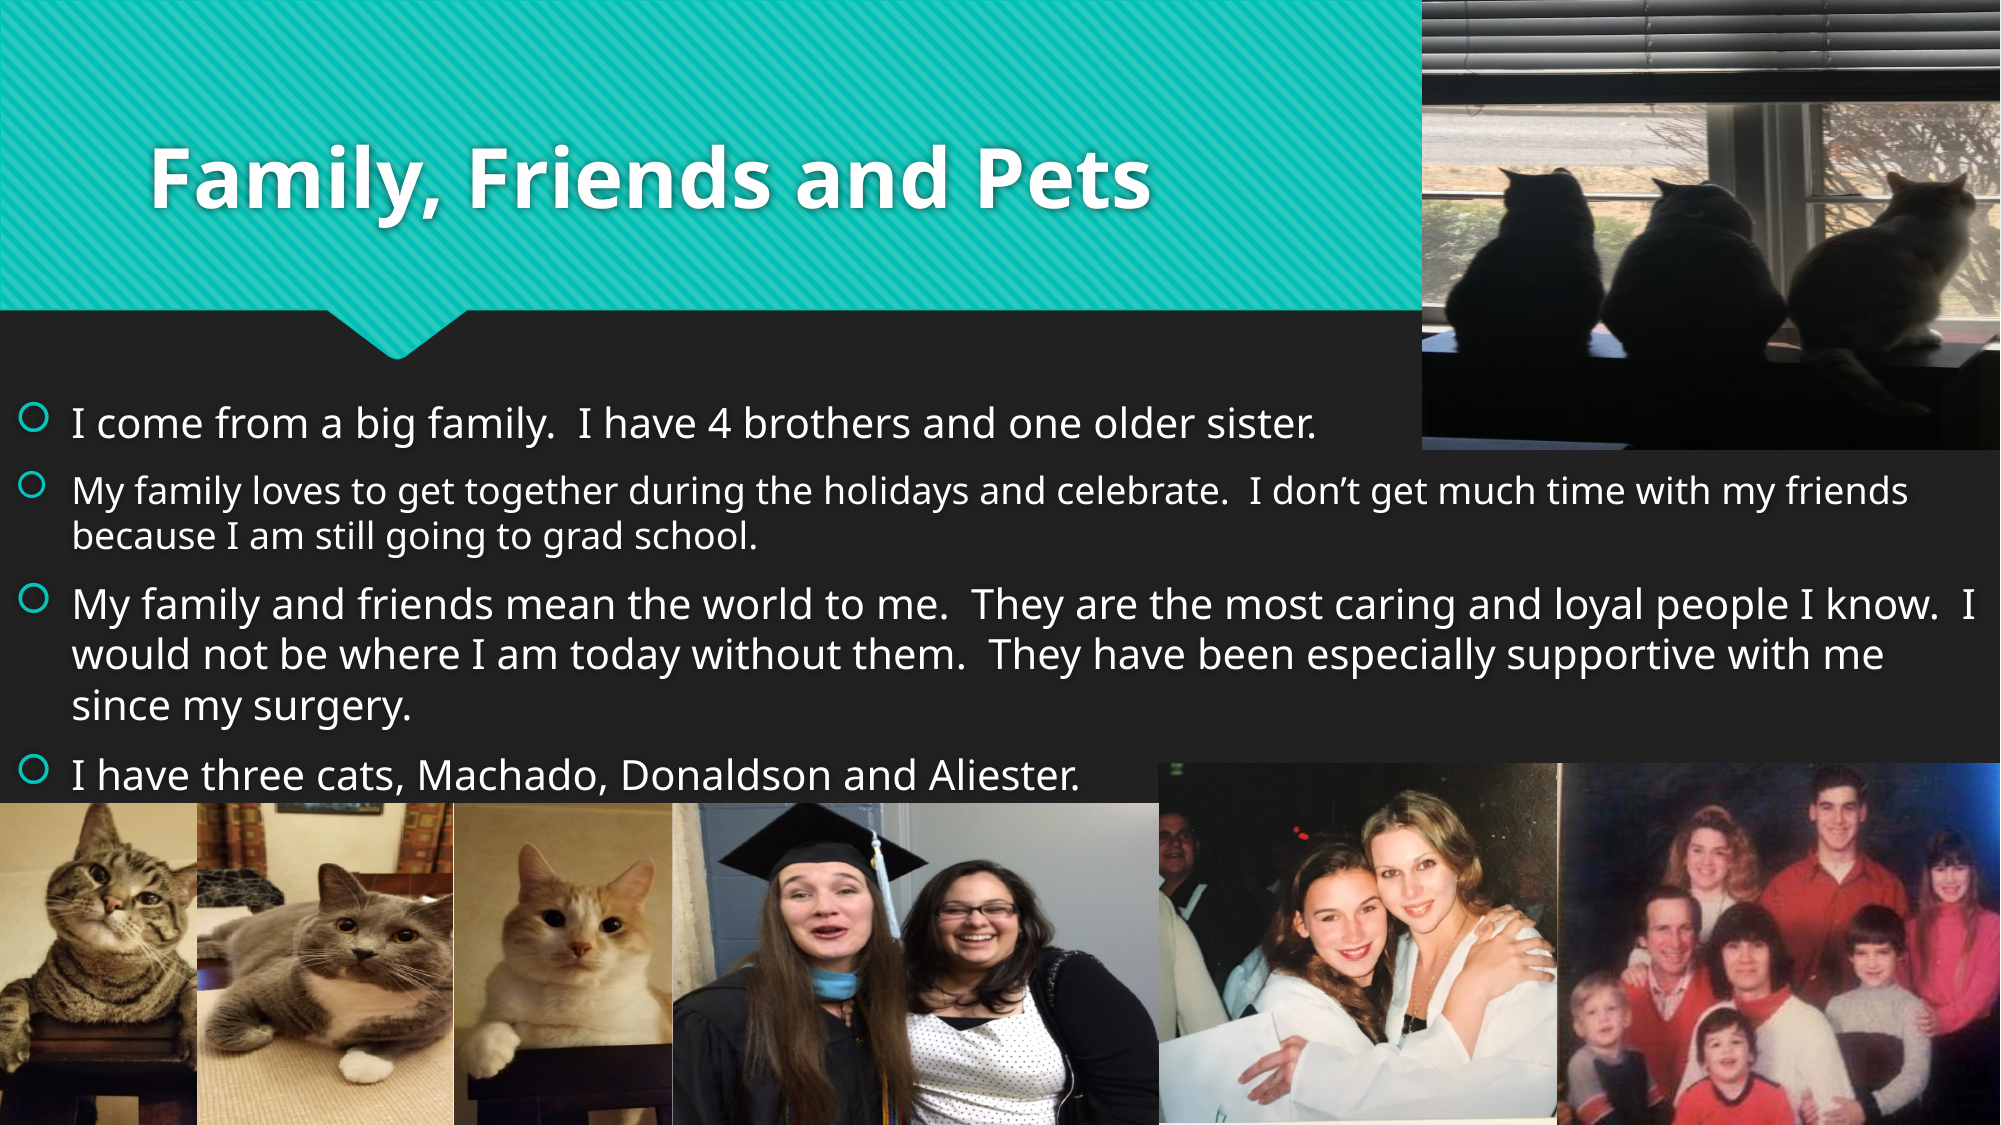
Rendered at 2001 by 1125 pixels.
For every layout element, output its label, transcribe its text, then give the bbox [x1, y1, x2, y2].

picture [1422, 0, 2000, 451]
picture [0, 763, 2000, 1125]
title Family, Friends and Pets [132, 73, 1422, 233]
list I come from a big family. I have 4 brothers and one older sister. My family loves to get together during the holidays and celebrate. I don’t get much time with my friends because I am still going to grad school. My family and friends mean the world to me. They are the most caring and loyal people I know. I would not be where I am today without them. They have been especially supportive with me since my surgery. I have three cats, Machado, Donaldson and Aliester. [0, 361, 2000, 803]
